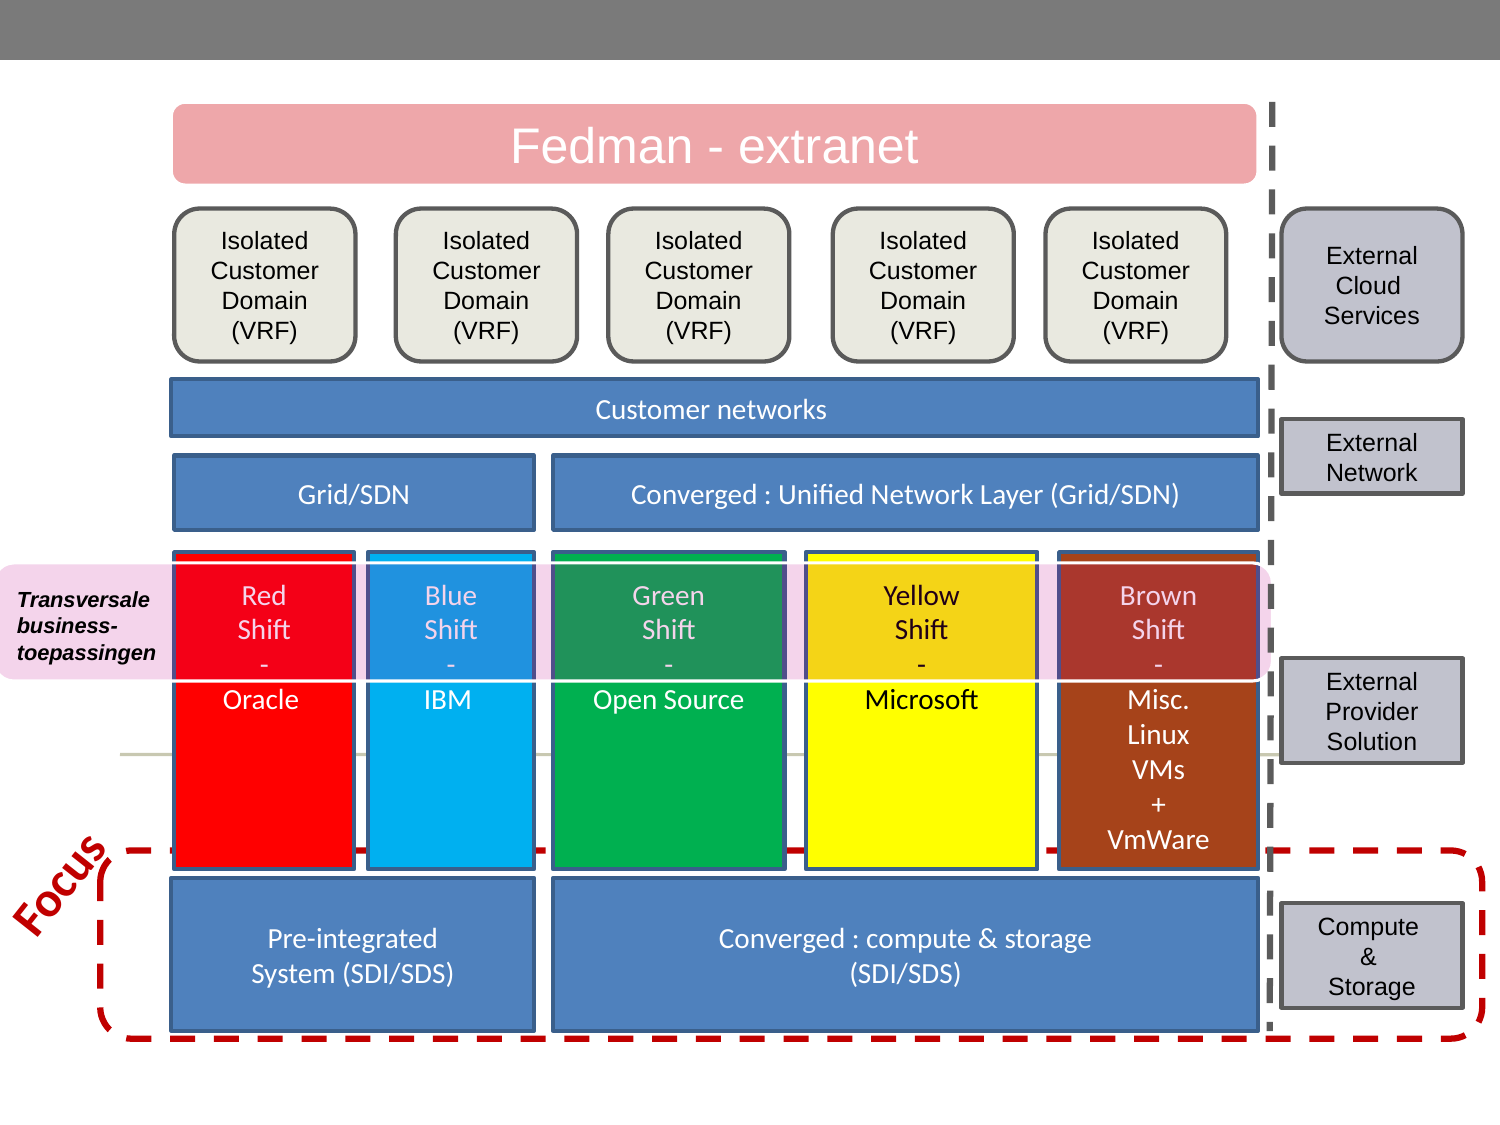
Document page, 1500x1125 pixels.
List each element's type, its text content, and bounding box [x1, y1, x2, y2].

text_box [1470, 855, 1485, 1035]
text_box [0, 101, 1463, 1032]
slide_number 41 [1468, 978, 1492, 1039]
